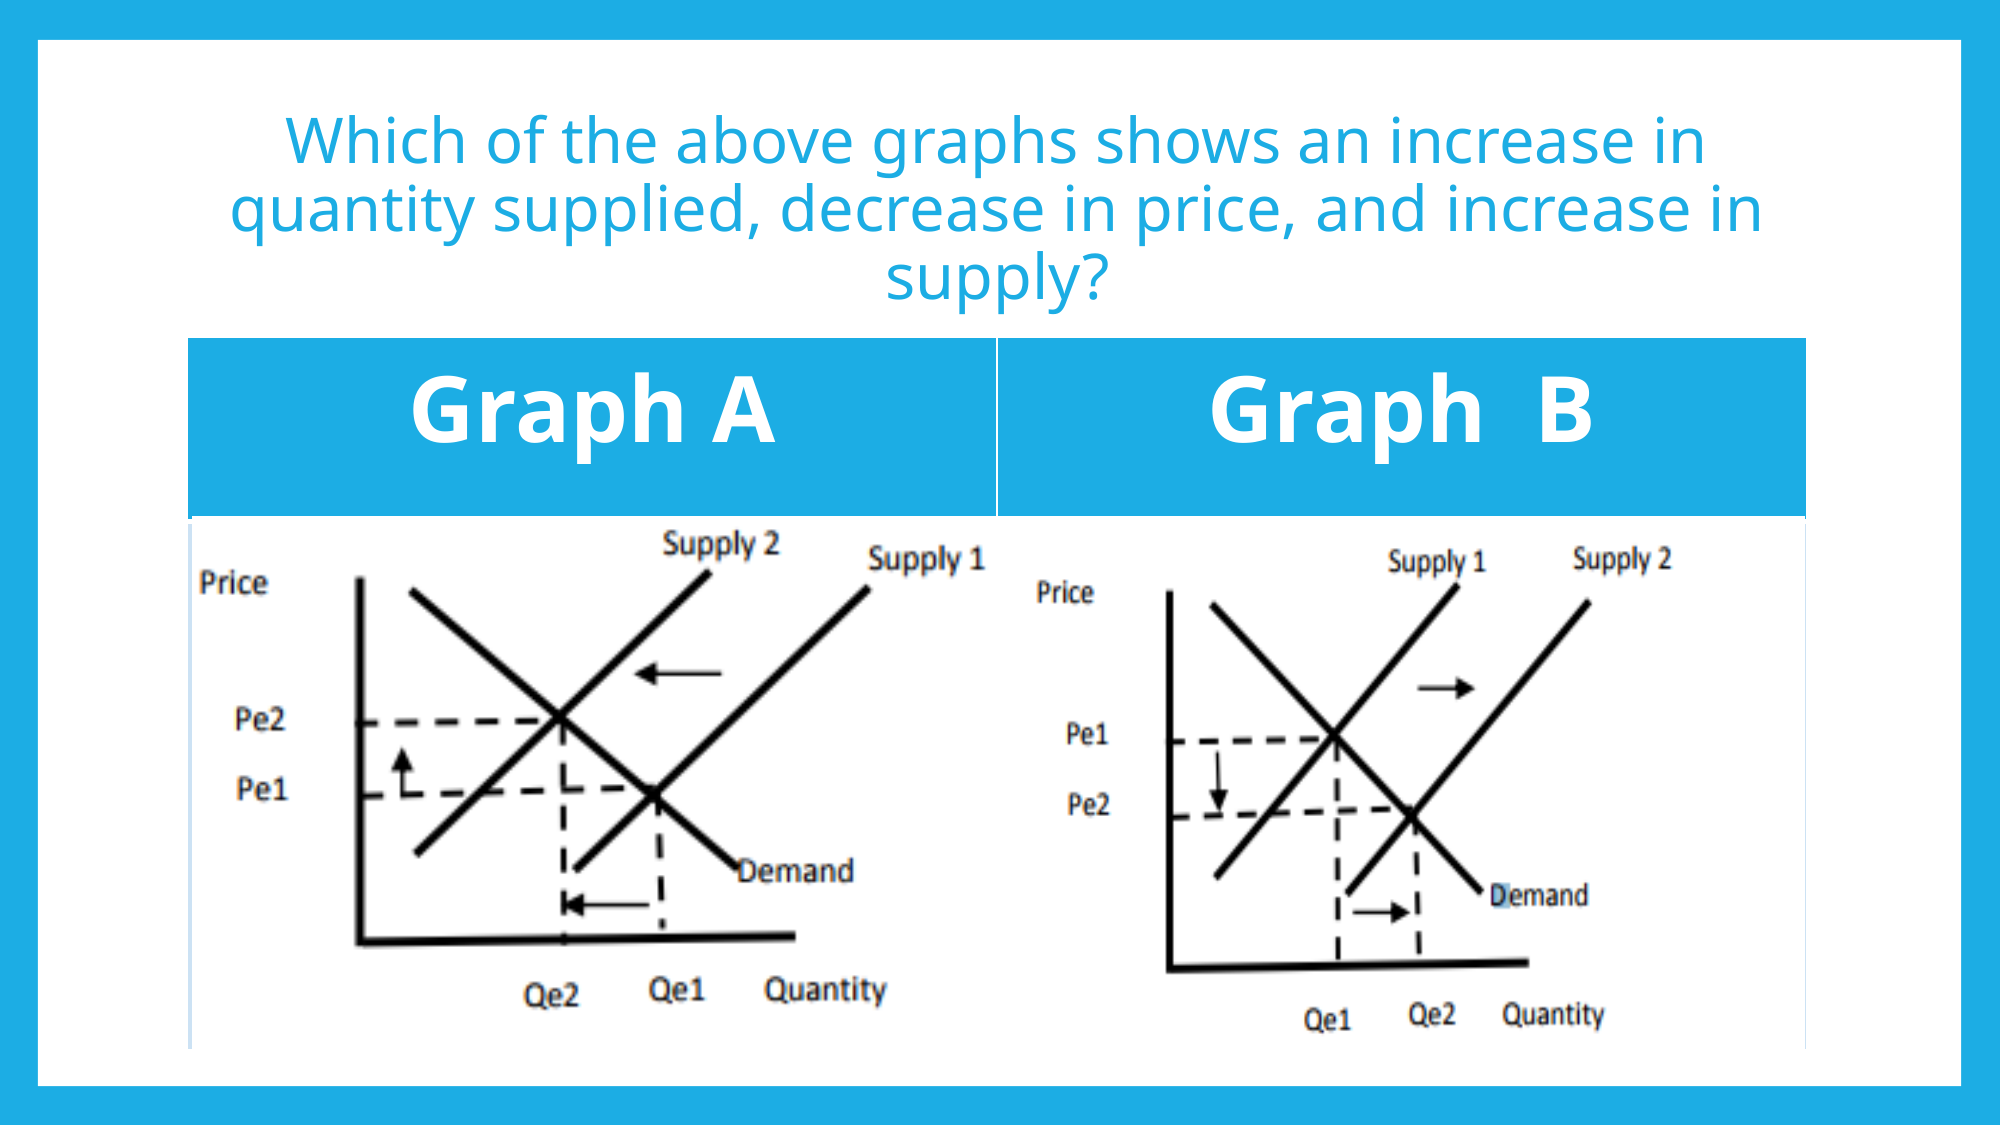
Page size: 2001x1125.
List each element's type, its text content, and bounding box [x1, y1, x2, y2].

table_header Graph A [188, 338, 996, 518]
title Which of the above graphs shows an increase in quantity supplied, decrease in price, and increase in supply? [187, 99, 1808, 323]
picture [192, 515, 1805, 1066]
table_header Graph B [998, 338, 1806, 516]
